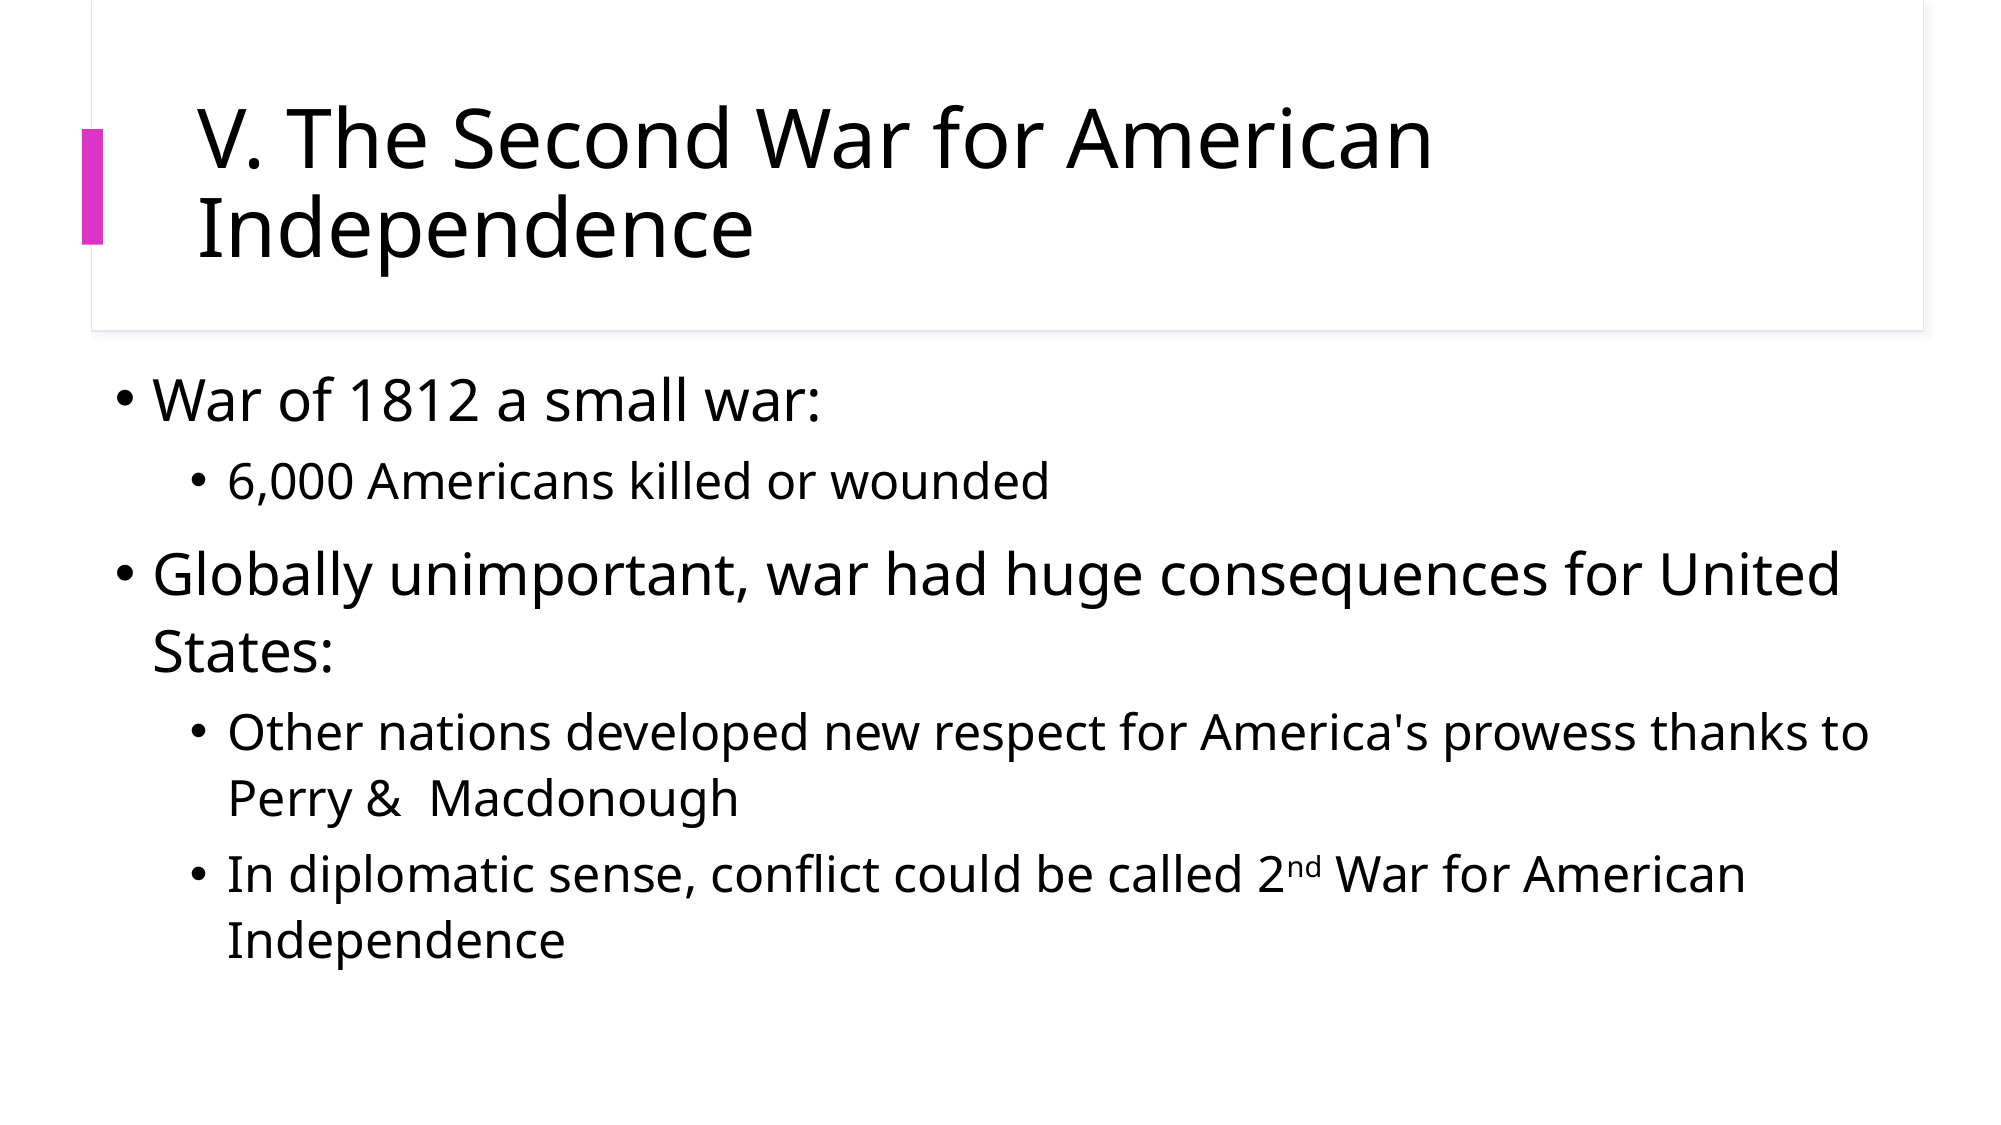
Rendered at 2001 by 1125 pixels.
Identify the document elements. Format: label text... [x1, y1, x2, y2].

list War of 1812 a small war: 6,000 Americans killed or wounded Globally unimportant, war had huge consequences for United States: Other nations developed new respect for America's prowess thanks to Perry & Macdonough In diplomatic sense, conflict could be called 2nd War for American Independence [99, 348, 1922, 1066]
title V. The Second War for American Independence [183, 90, 1851, 284]
